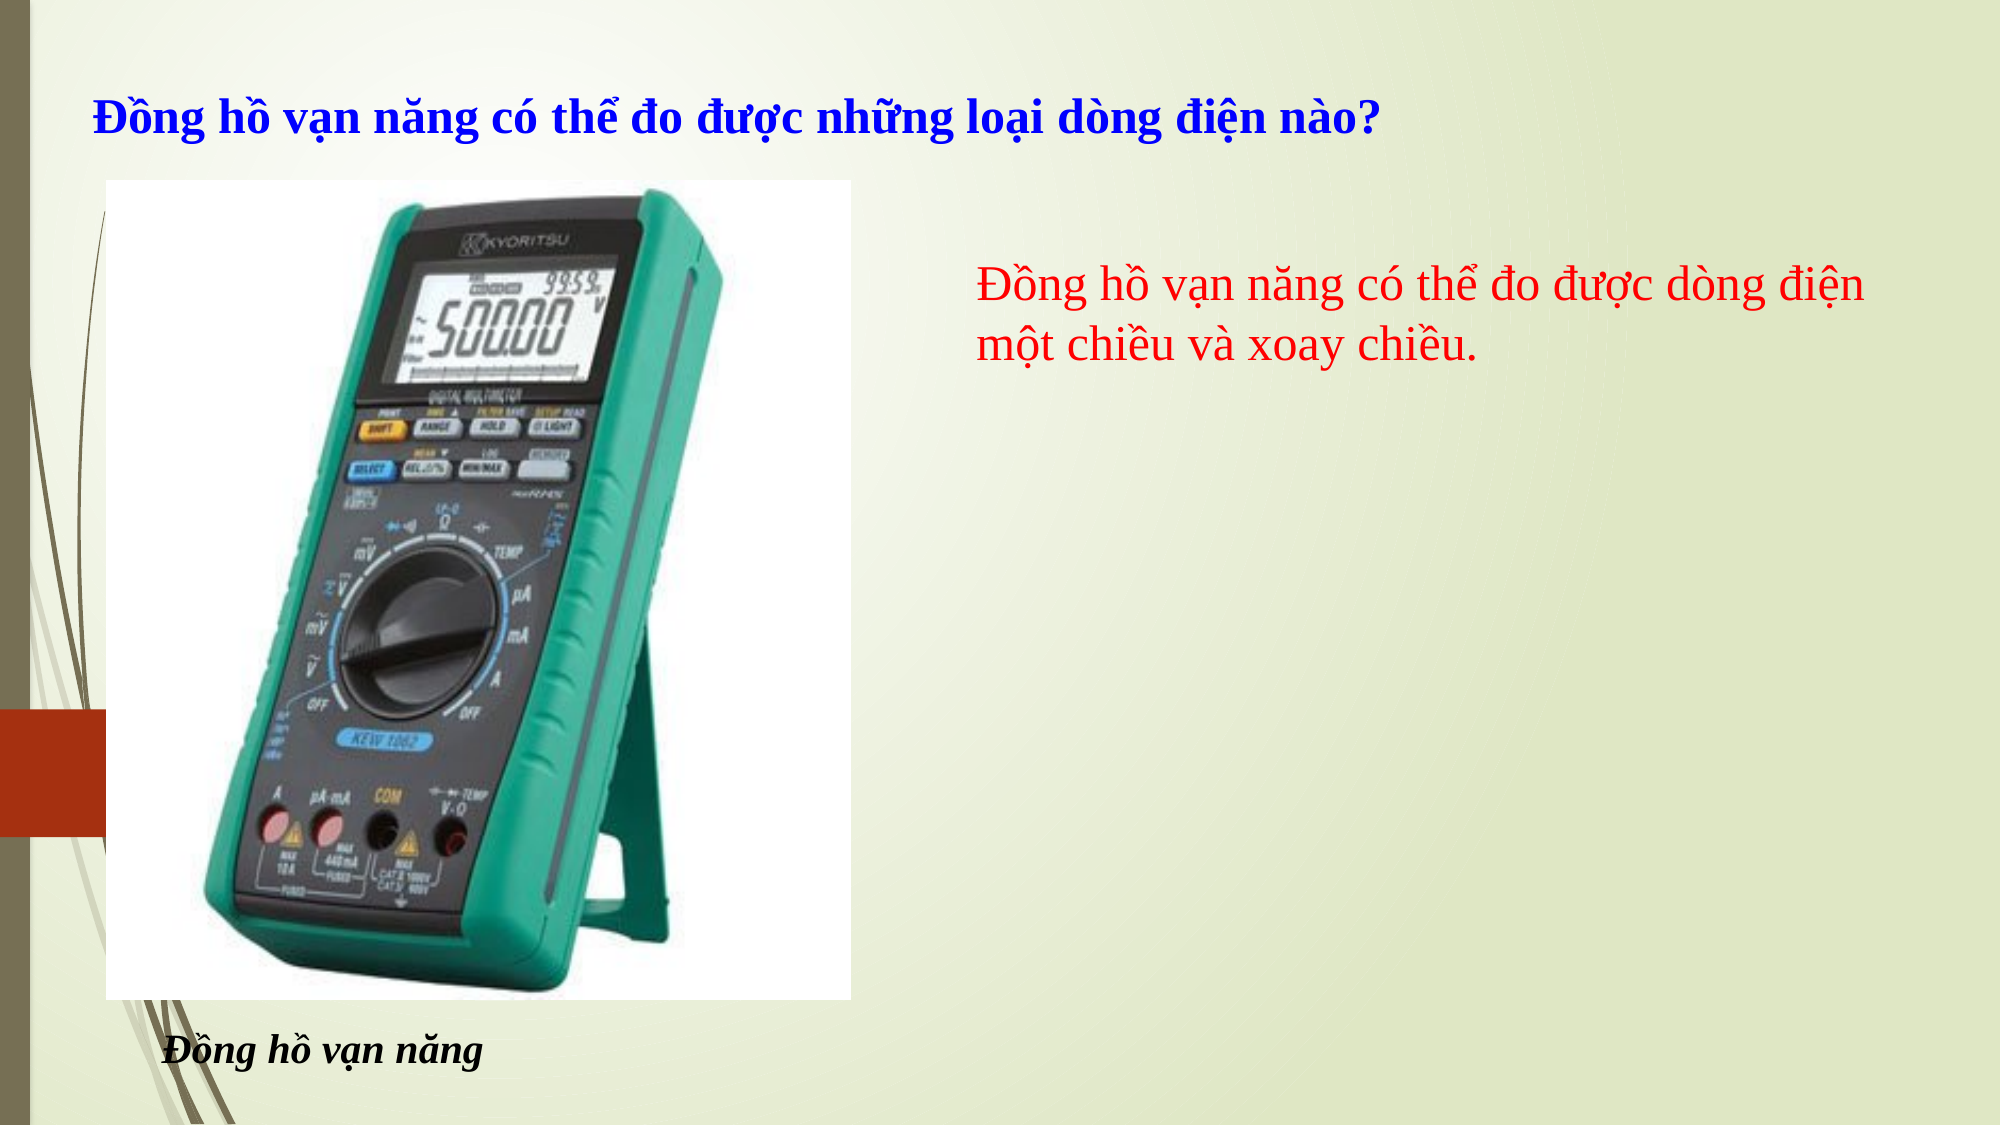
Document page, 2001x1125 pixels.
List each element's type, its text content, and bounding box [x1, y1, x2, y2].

text_box Đồng hồ vạn năng [146, 1014, 547, 1080]
text_box Đồng hồ vạn năng có thể đo được những loại dòng điện nào? [77, 76, 1398, 151]
text_box Đồng hồ vạn năng có thể đo được dòng điện một chiều và xoay chiều. [961, 242, 1893, 378]
picture [106, 180, 852, 1000]
